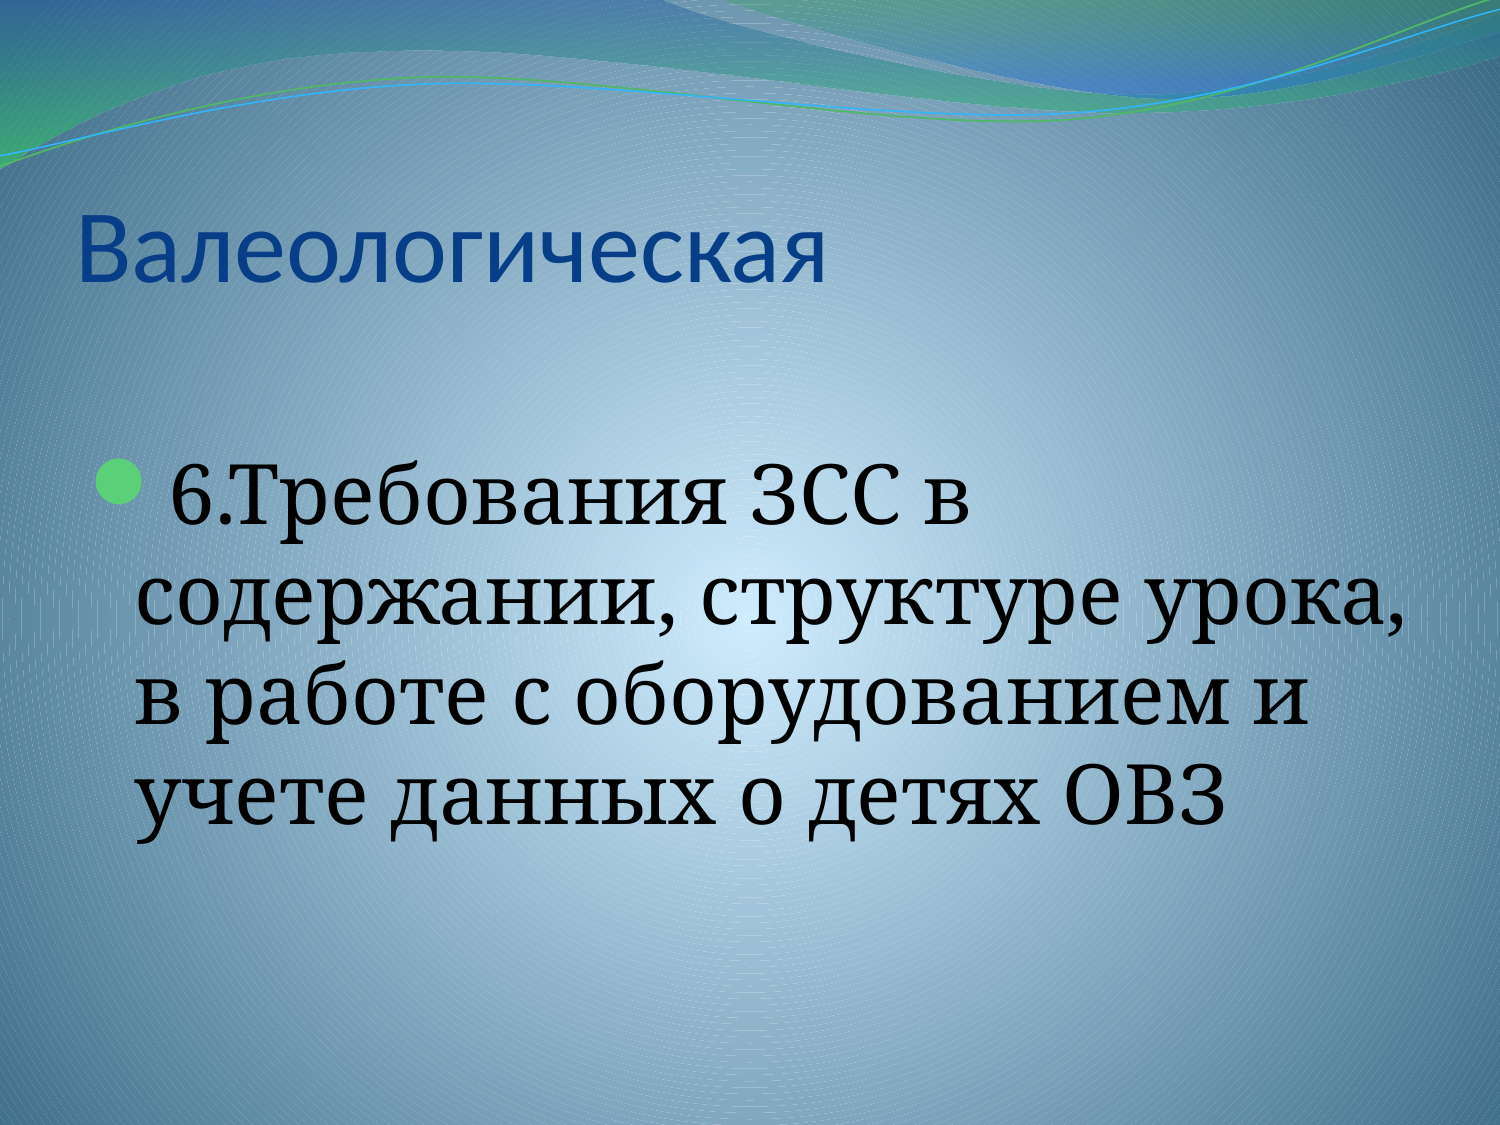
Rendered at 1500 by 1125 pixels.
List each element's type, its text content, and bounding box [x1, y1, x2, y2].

title Валеологическая [75, 115, 1425, 303]
list 6.Требования ЗСС в содержании, структуре урока, в работе с оборудованием и учете данных о детях ОВЗ [75, 317, 1425, 1038]
